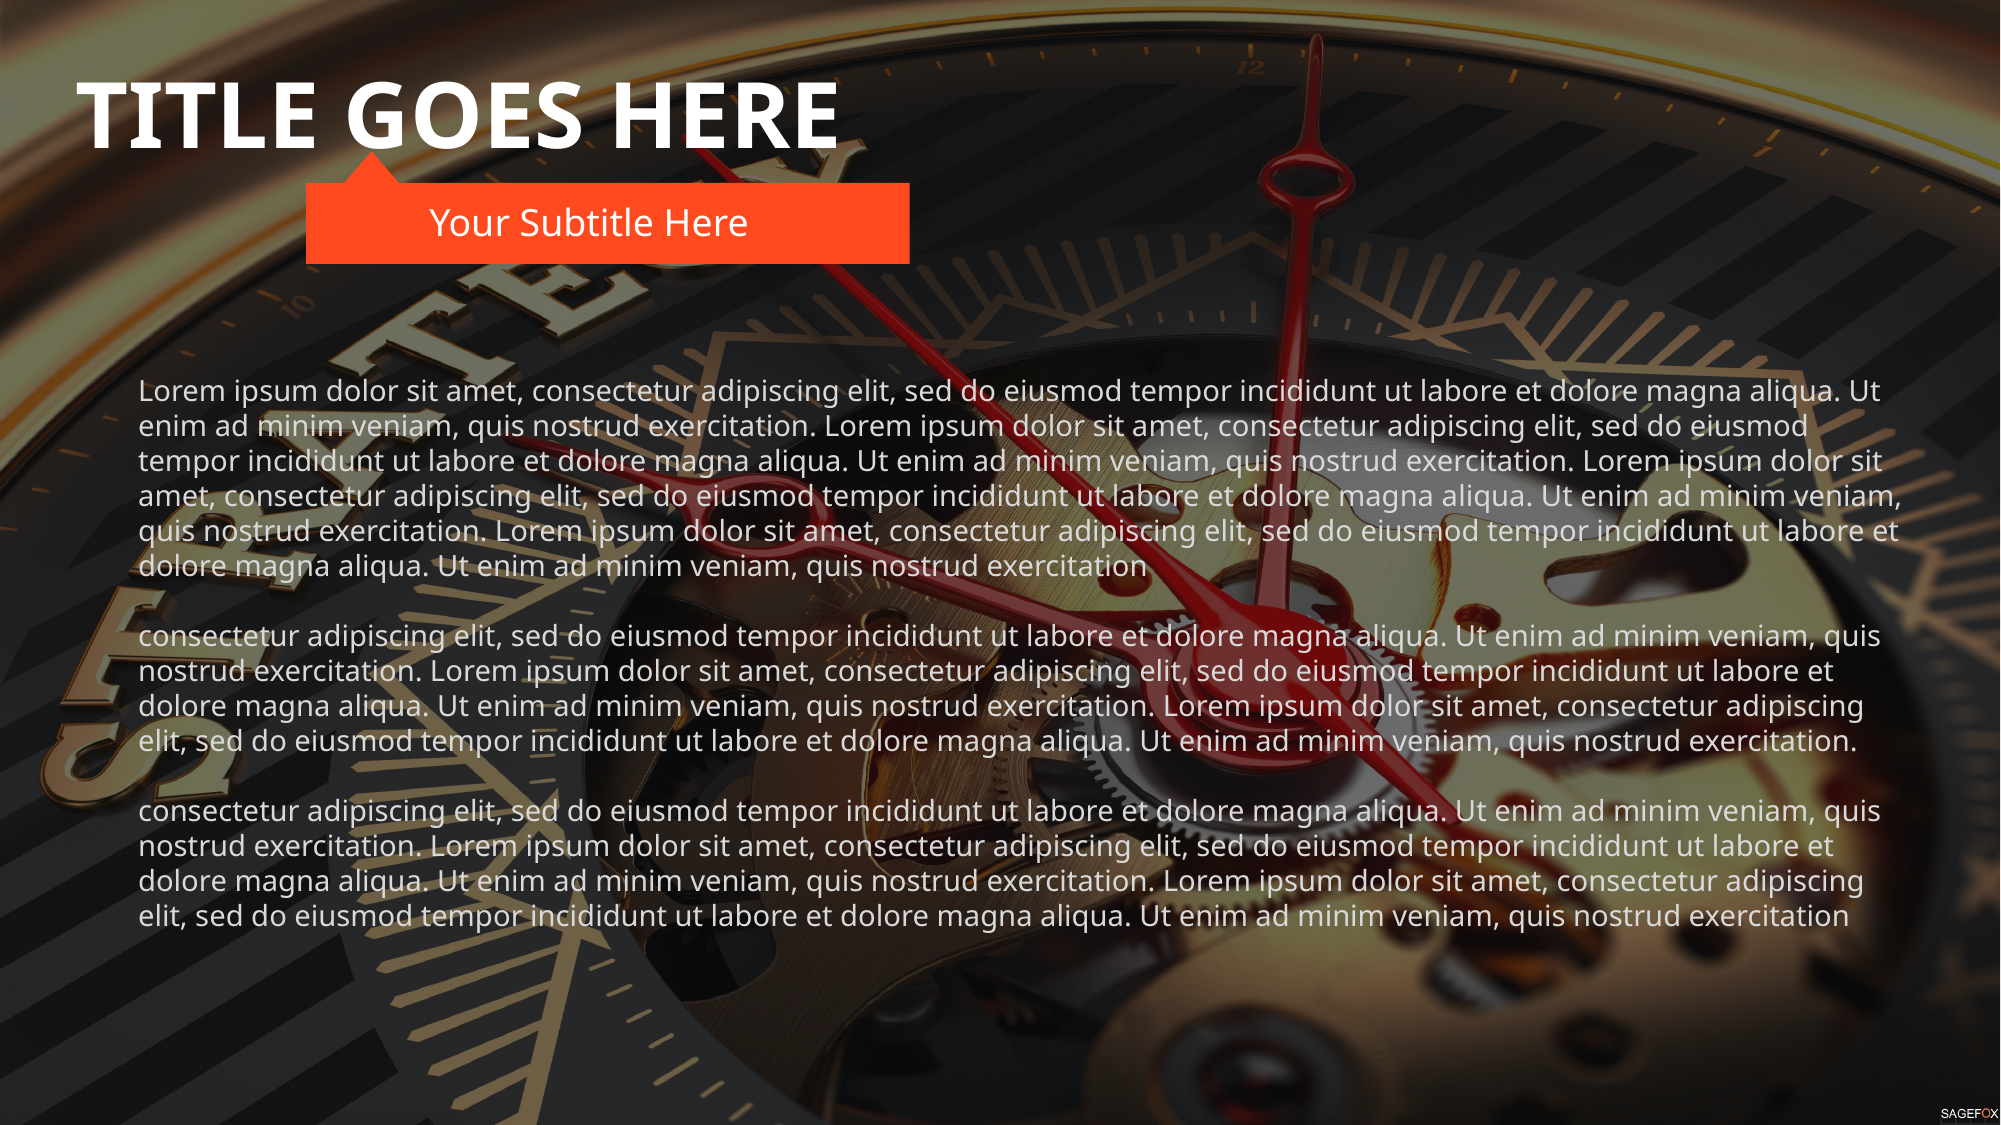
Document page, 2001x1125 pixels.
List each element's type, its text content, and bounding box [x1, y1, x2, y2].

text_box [306, 151, 910, 264]
picture [0, 0, 2001, 1125]
text_box Lorem ipsum dolor sit amet, consectetur adipiscing elit, sed do eiusmod tempor incididunt ut labore et dolore magna aliqua. Ut enim ad minim veniam, quis nostrud exercitation. Lorem ipsum dolor sit amet, consectetur adipiscing elit, sed do eiusmod tempor incididunt ut labore et dolore magna aliqua. Ut enim ad minim veniam, quis nostrud exercitation. Lorem ipsum dolor sit amet, consectetur adipiscing elit, sed do eiusmod tempor incididunt ut labore et dolore magna aliqua. Ut enim ad minim veniam, quis nostrud exercitation. Lorem ipsum dolor sit amet, consectetur adipiscing elit, sed do eiusmod tempor incididunt ut labore et dolore magna aliqua. Ut enim ad minim veniam, quis nostrud exercitation consectetur adipiscing elit, sed do eiusmod tempor incididunt ut labore et dolore magna aliqua. Ut enim ad minim veniam, quis nostrud exercitation. Lorem ipsum dolor sit amet, consectetur adipiscing elit, sed do eiusmod tempor incididunt ut labore et dolore magna aliqua. Ut enim ad minim veniam, quis nostrud exercitation. Lorem ipsum dolor sit amet, consectetur adipiscing elit, sed do eiusmod tempor incididunt ut labore et dolore magna aliqua. Ut enim ad minim veniam, quis nostrud exercitation. consectetur adipiscing elit, sed do eiusmod tempor incididunt ut labore et dolore magna aliqua. Ut enim ad minim veniam, quis nostrud exercitation. Lorem ipsum dolor sit amet, consectetur adipiscing elit, sed do eiusmod tempor incididunt ut labore et dolore magna aliqua. Ut enim ad minim veniam, quis nostrud exercitation. Lorem ipsum dolor sit amet, consectetur adipiscing elit, sed do eiusmod tempor incididunt ut labore et dolore magna aliqua. Ut enim ad minim veniam, quis nostrud exercitation [123, 365, 1930, 940]
text_box TITLE GOES HERE [60, 49, 965, 175]
